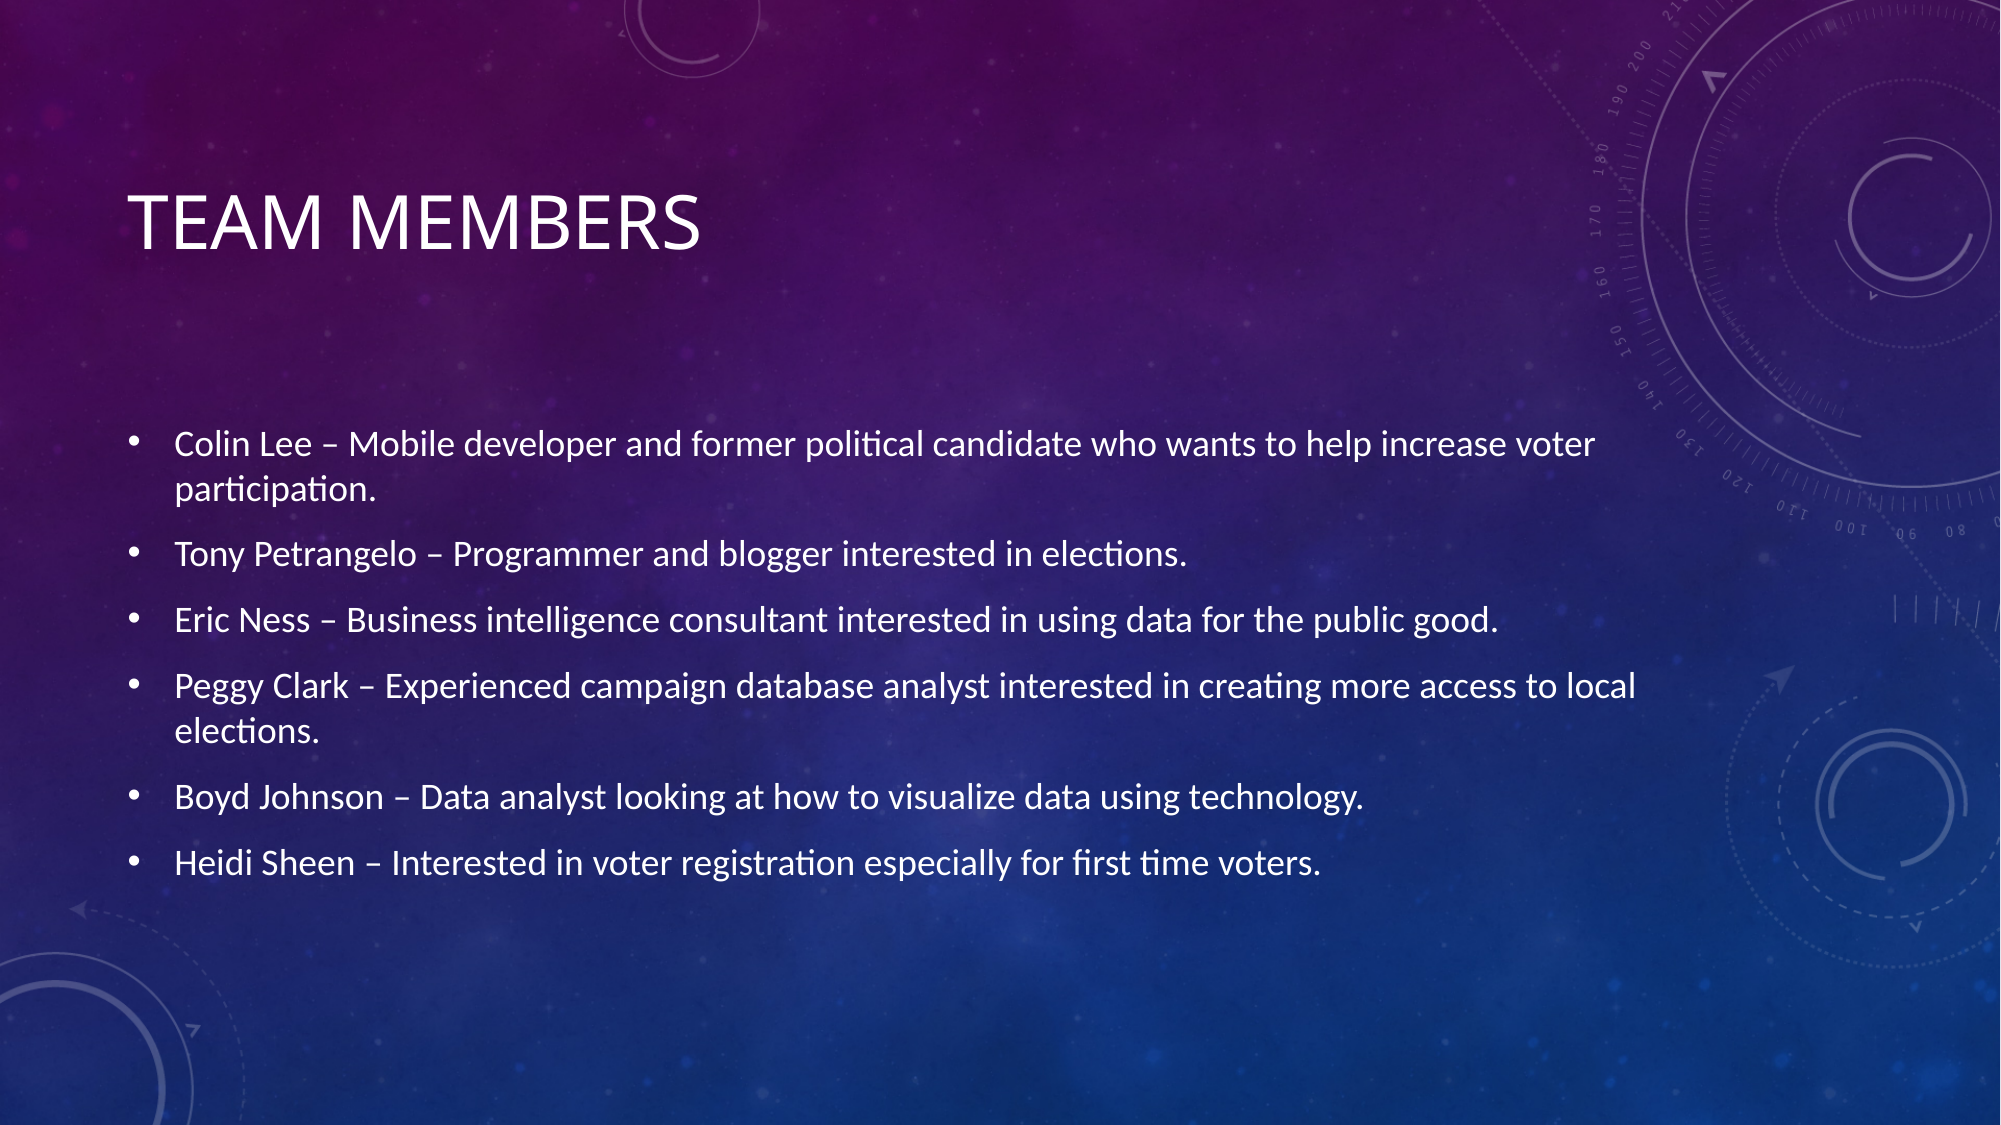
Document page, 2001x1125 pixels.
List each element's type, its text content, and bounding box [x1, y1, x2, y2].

title Team members [112, 99, 1775, 339]
list Colin Lee – Mobile developer and former political candidate who wants to help increase voter participation. Tony Petrangelo – Programmer and blogger interested in elections. Eric Ness – Business intelligence consultant interested in using data for the public good. Peggy Clark – Experienced campaign database analyst interested in creating more access to local elections. Boyd Johnson – Data analyst looking at how to visualize data using technology. Heidi Sheen – Interested in voter registration especially for first time voters. [112, 351, 1775, 950]
picture [0, 0, 2001, 1125]
